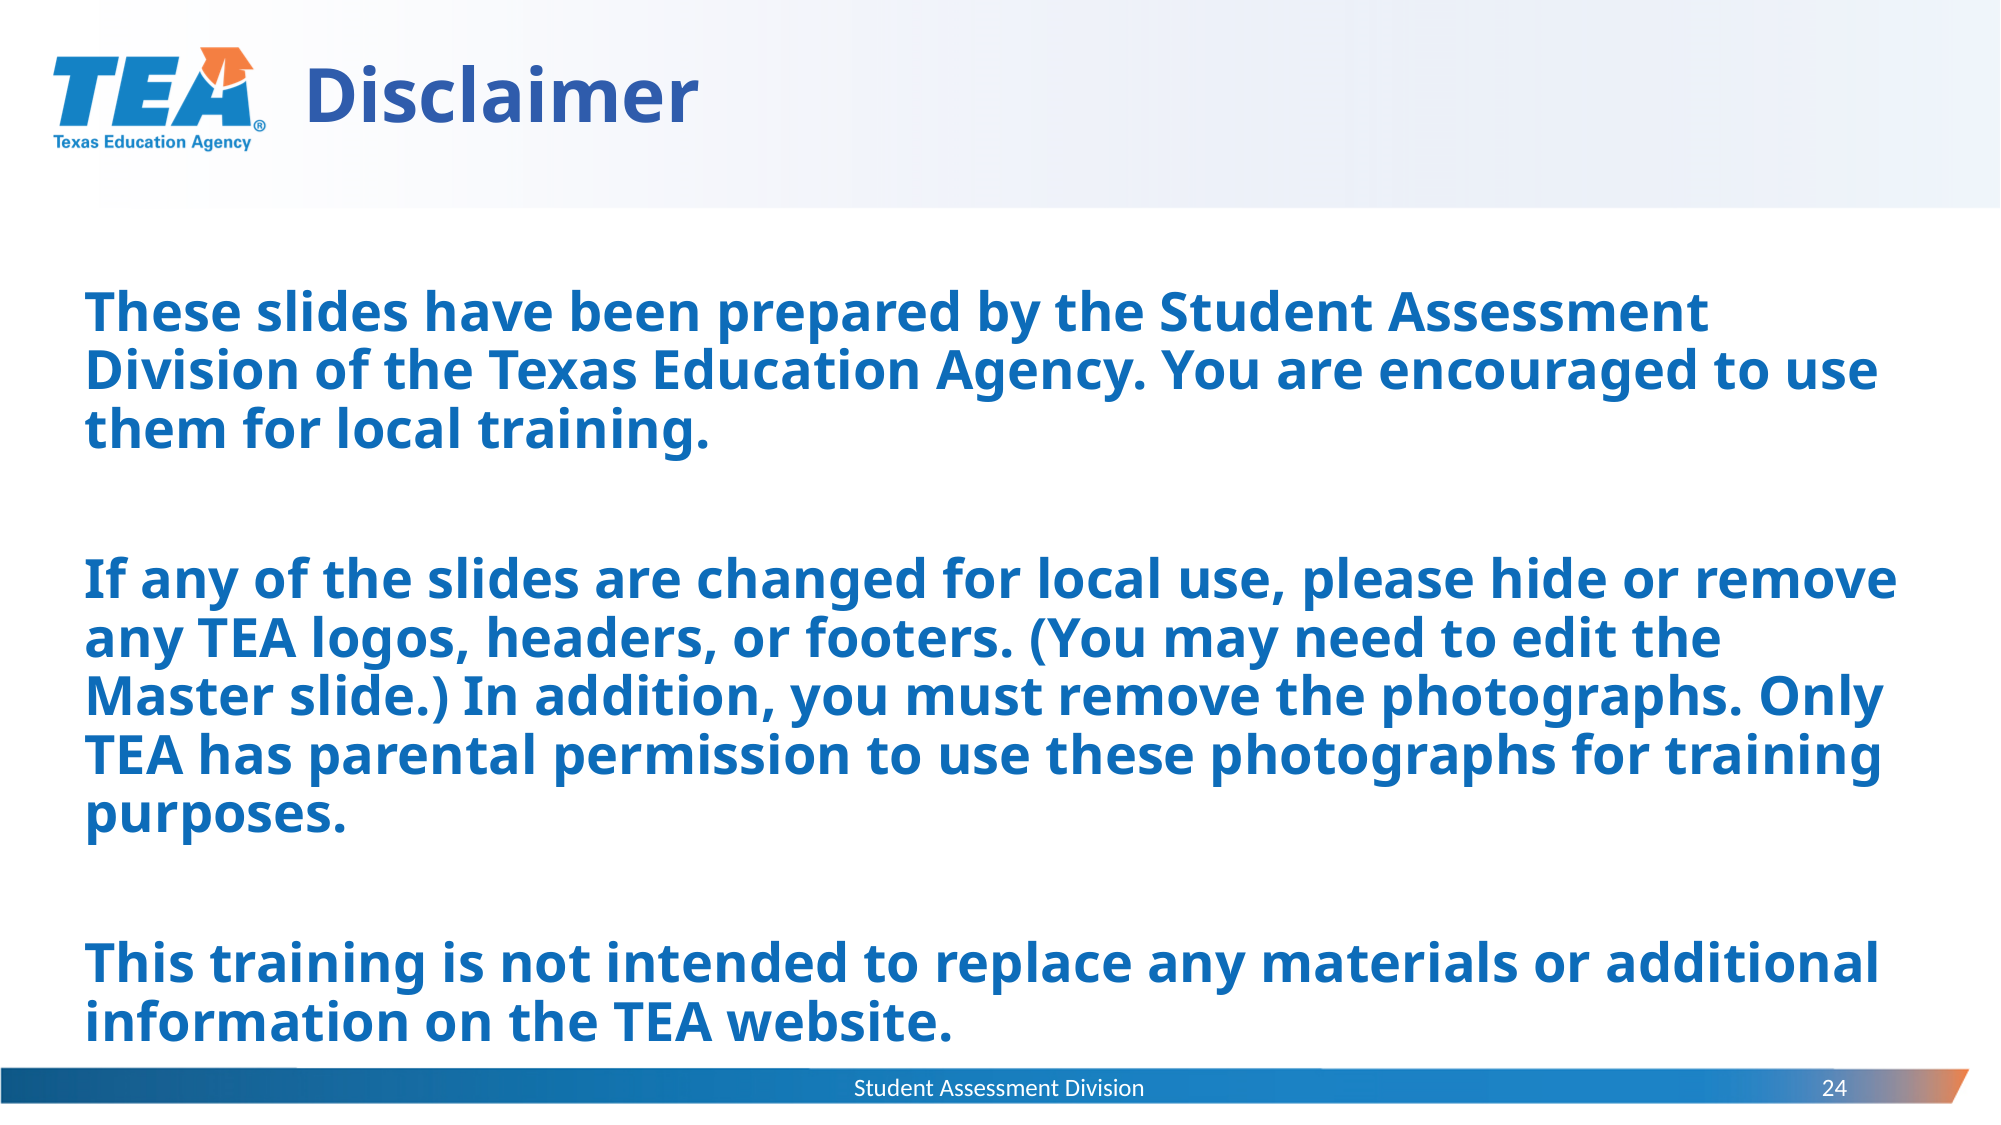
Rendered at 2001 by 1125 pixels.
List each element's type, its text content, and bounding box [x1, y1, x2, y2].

slide_number 24 [1412, 1071, 1863, 1103]
list These slides have been prepared by the Student Assessment Division of the Texas Education Agency. You are encouraged to use them for local training. If any of the slides are changed for local use, please hide or remove any TEA logos, headers, or footers. (You may need to edit the Master slide.) In addition, you must remove the photographs. Only TEA has parental permission to use these photographs for training purposes. This training is not intended to replace any materials or additional information on the TEA website. [69, 276, 1931, 1072]
footer Student Assessment Division [662, 1071, 1338, 1103]
picture [0, 0, 2001, 1125]
title Disclaimer [288, 40, 1863, 157]
